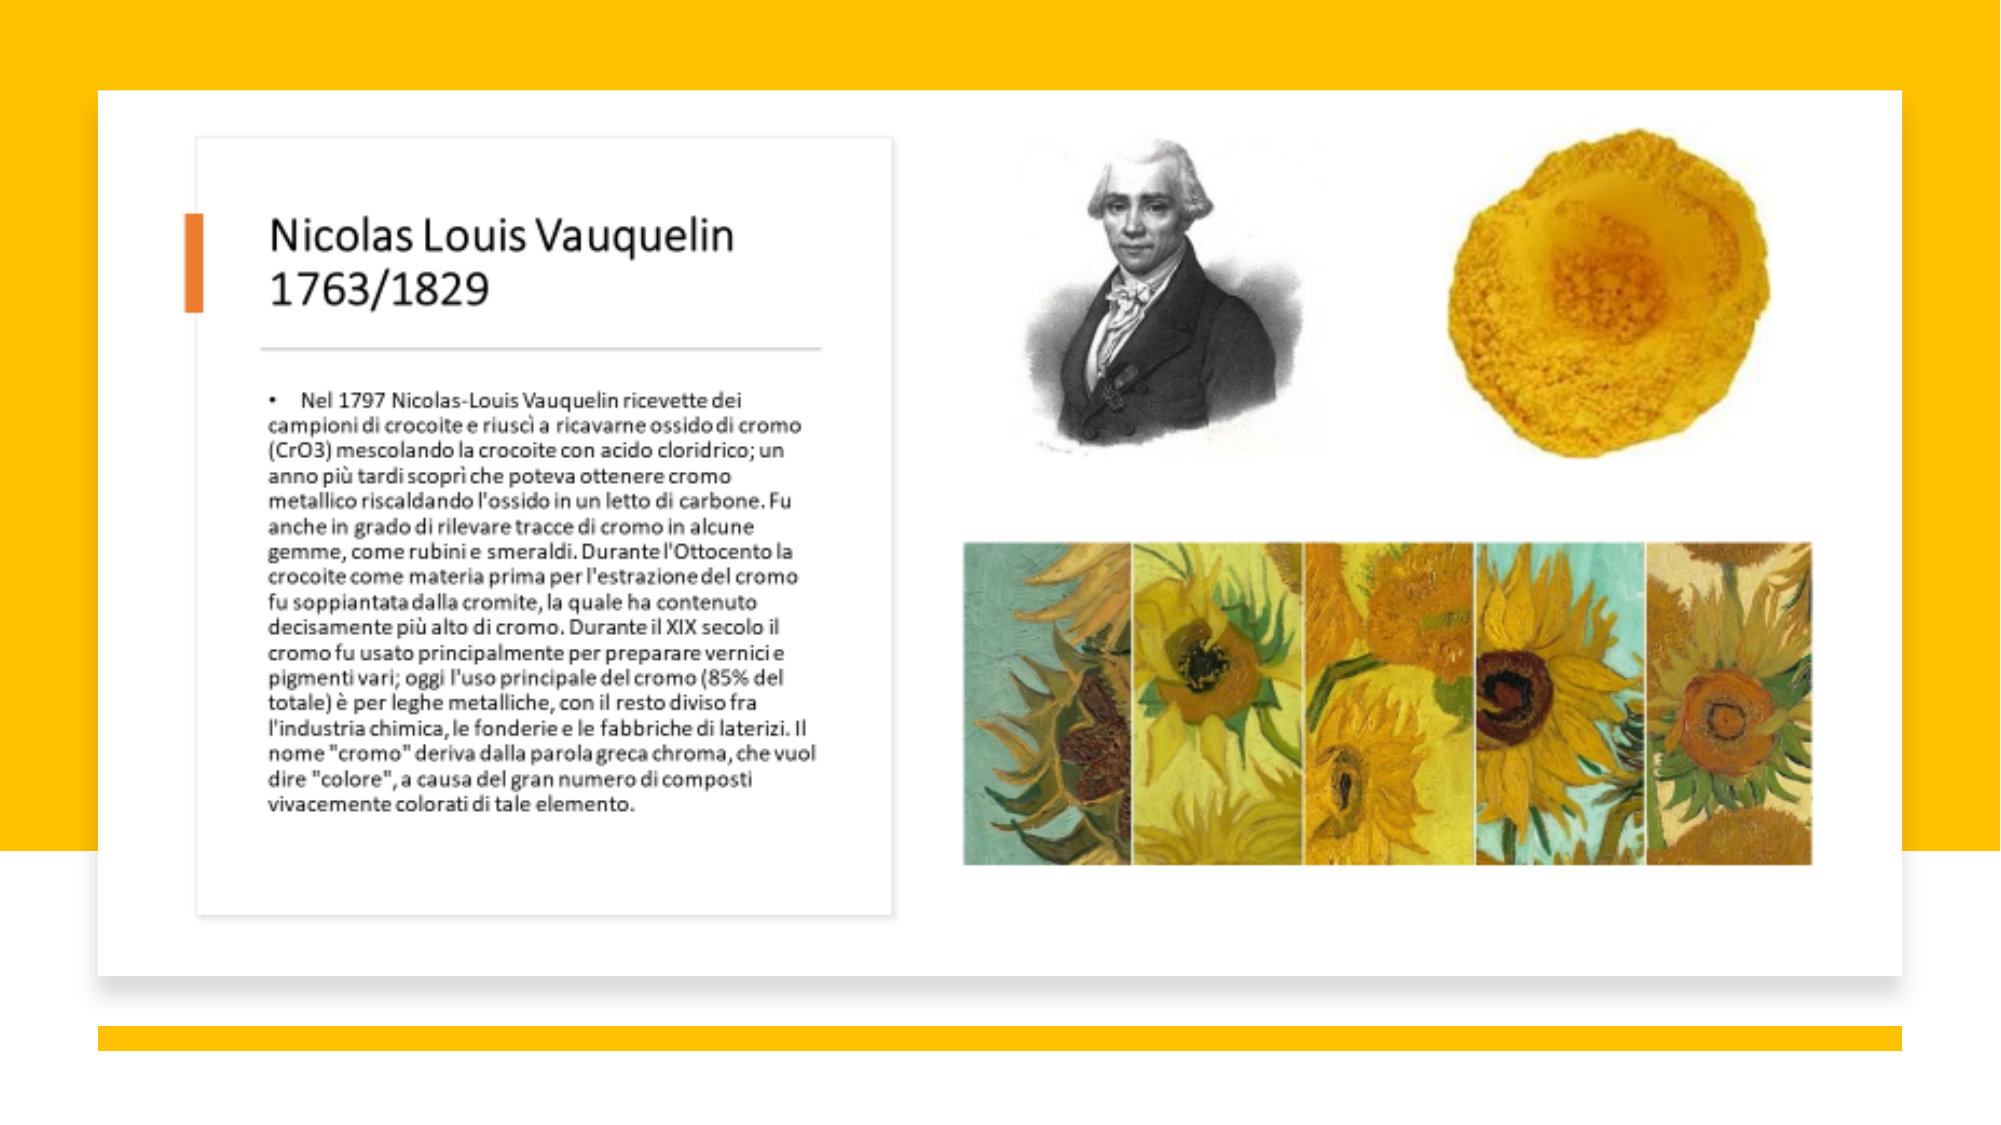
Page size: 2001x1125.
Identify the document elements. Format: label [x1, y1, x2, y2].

text_box [0, 0, 2000, 852]
text_box [97, 89, 1903, 977]
picture [137, 123, 1863, 944]
text_box [0, 852, 2000, 1125]
